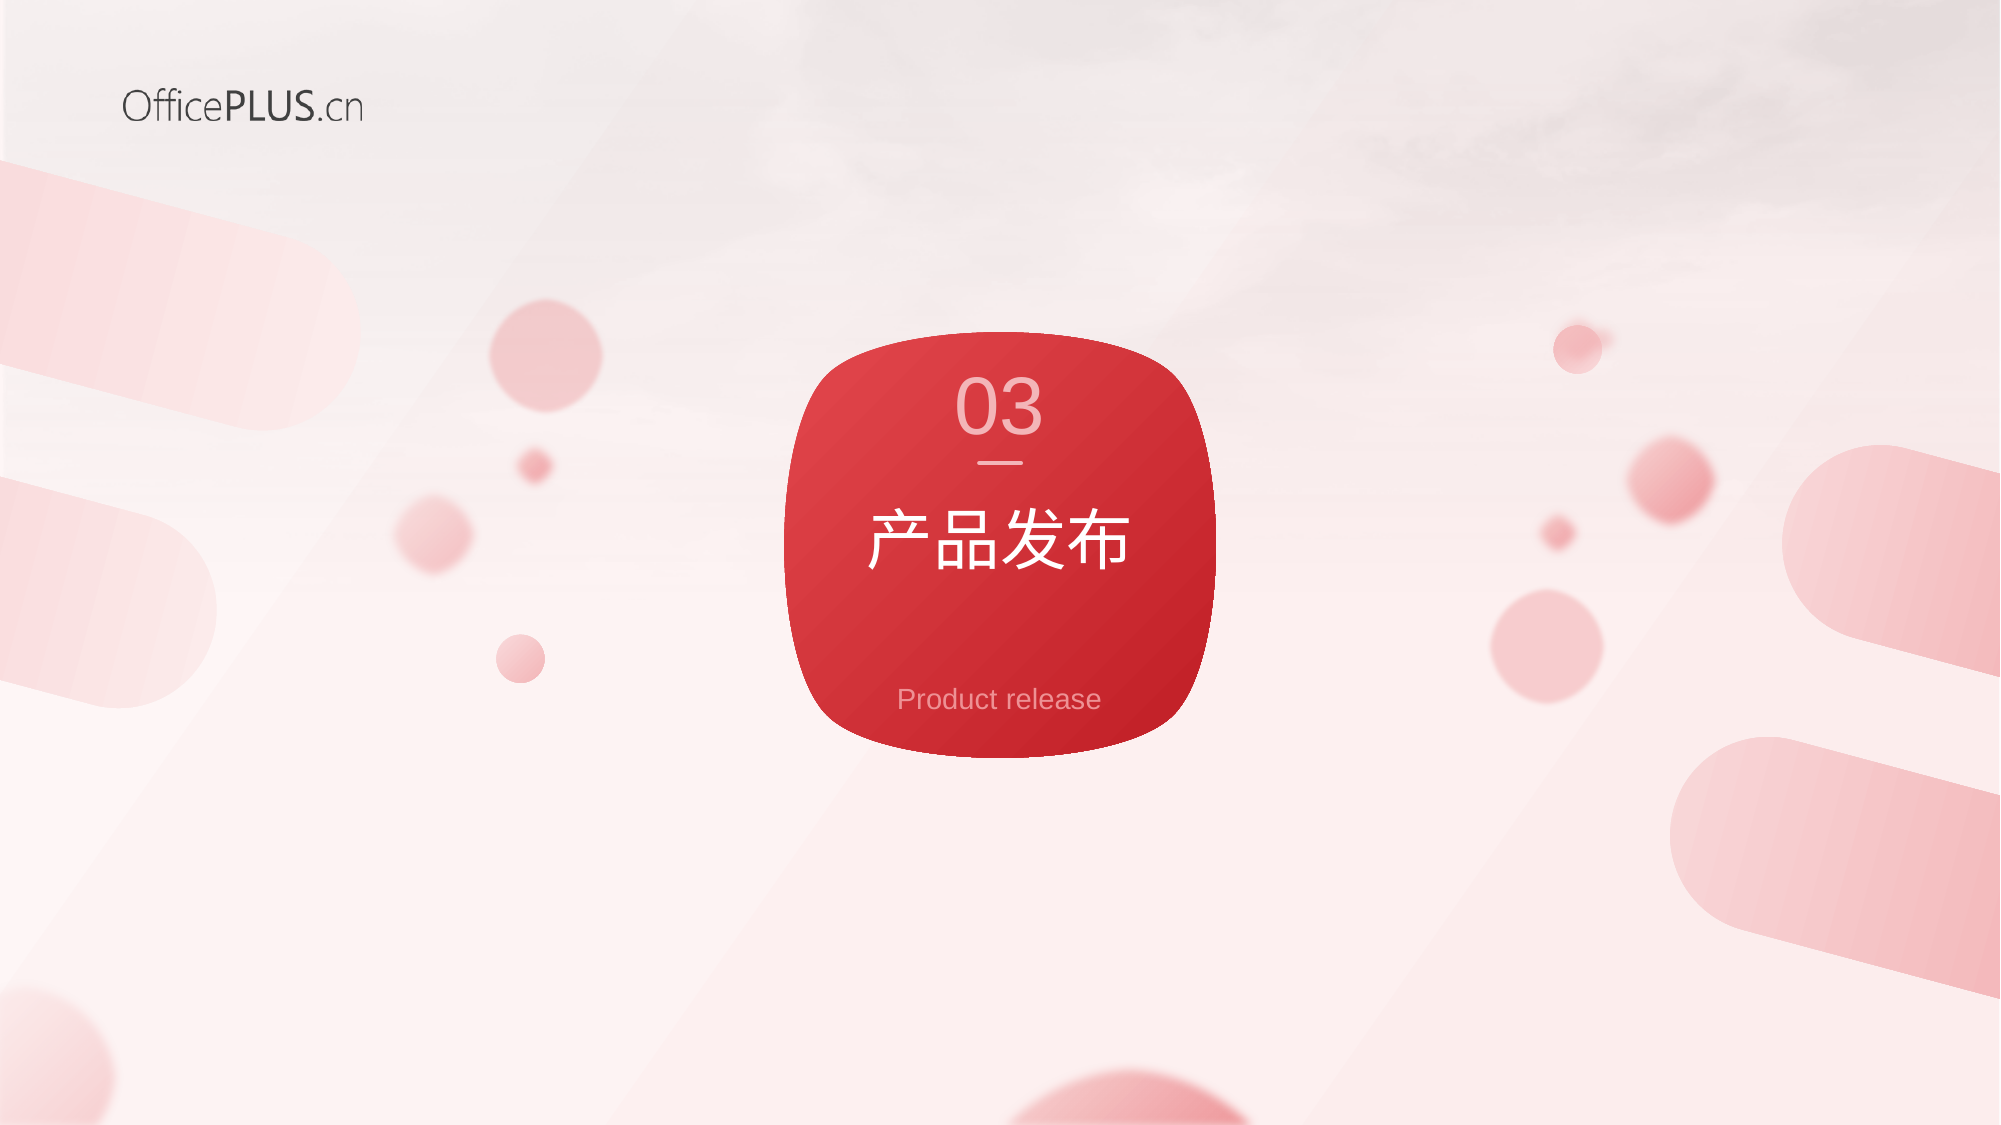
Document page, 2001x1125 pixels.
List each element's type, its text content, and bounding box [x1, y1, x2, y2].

picture [0, 0, 2001, 622]
list 产品发布 [847, 499, 1153, 586]
list 03 [937, 368, 1062, 451]
list Product release [824, 683, 1175, 718]
